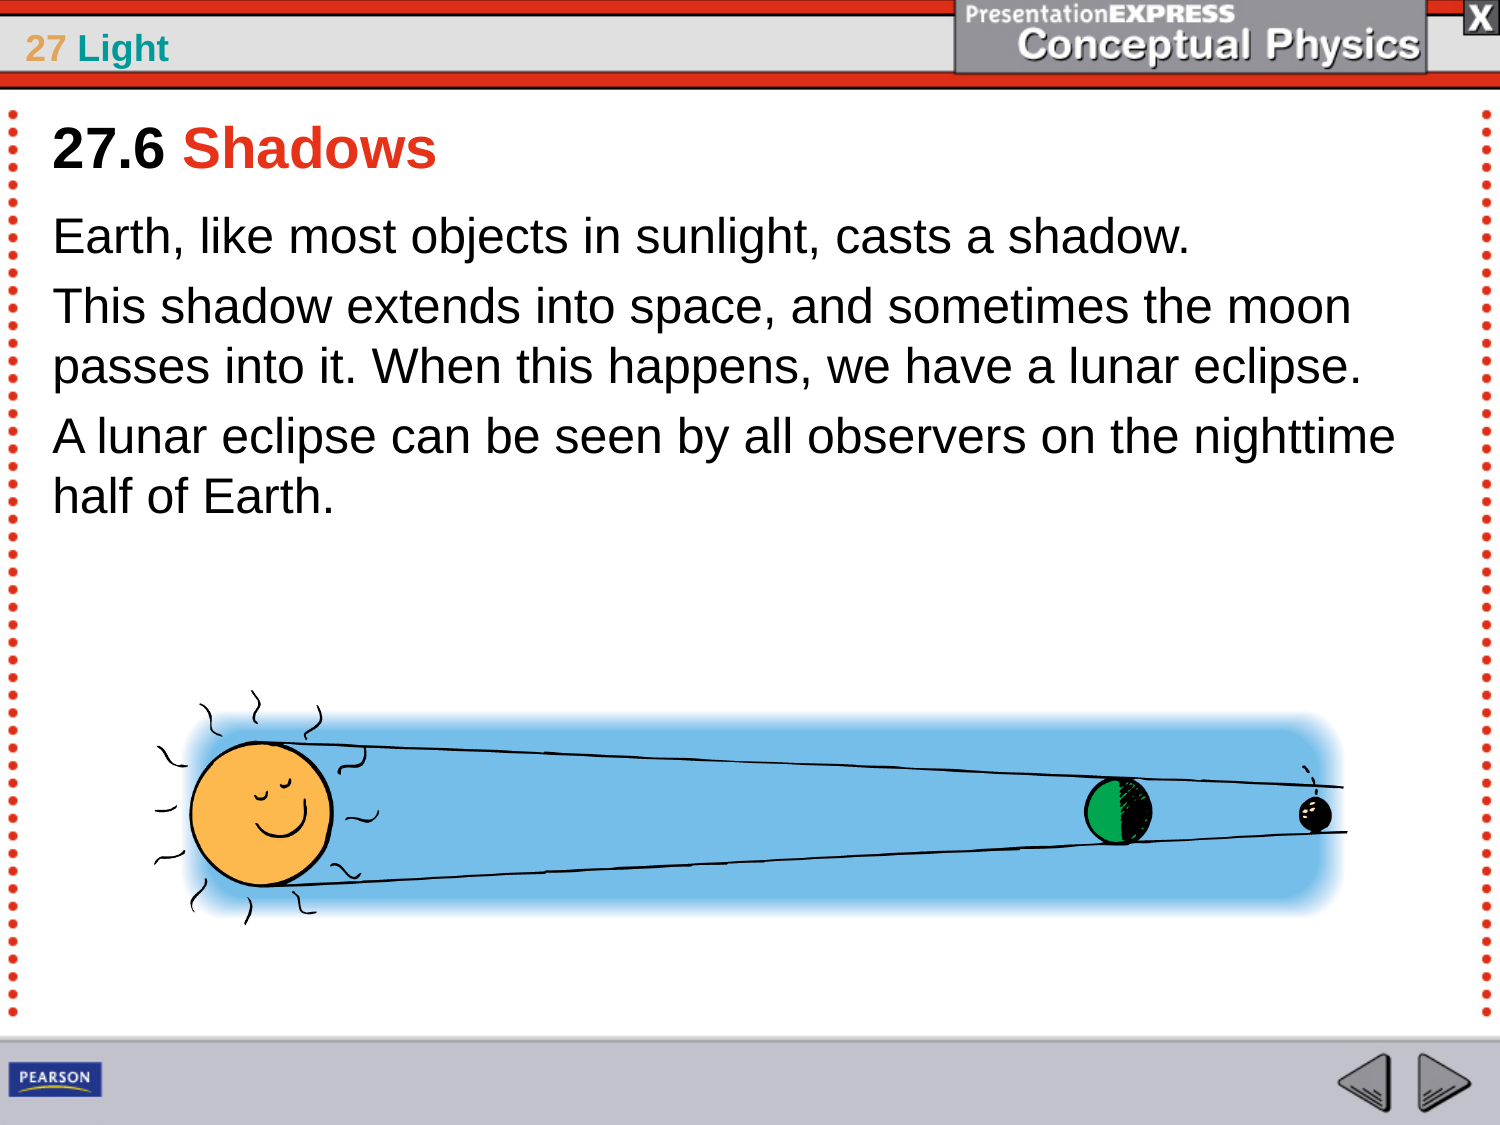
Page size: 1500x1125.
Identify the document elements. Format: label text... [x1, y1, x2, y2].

text_box Earth, like most objects in sunlight, casts a shadow. This shadow extends into space, and sometimes the moon passes into it. When this happens, we have a lunar eclipse. A lunar eclipse can be seen by all observers on the nighttime half of Earth. [37, 196, 1438, 535]
text_box 27.6 Shadows [37, 102, 1463, 188]
picture [0, 0, 1500, 1125]
